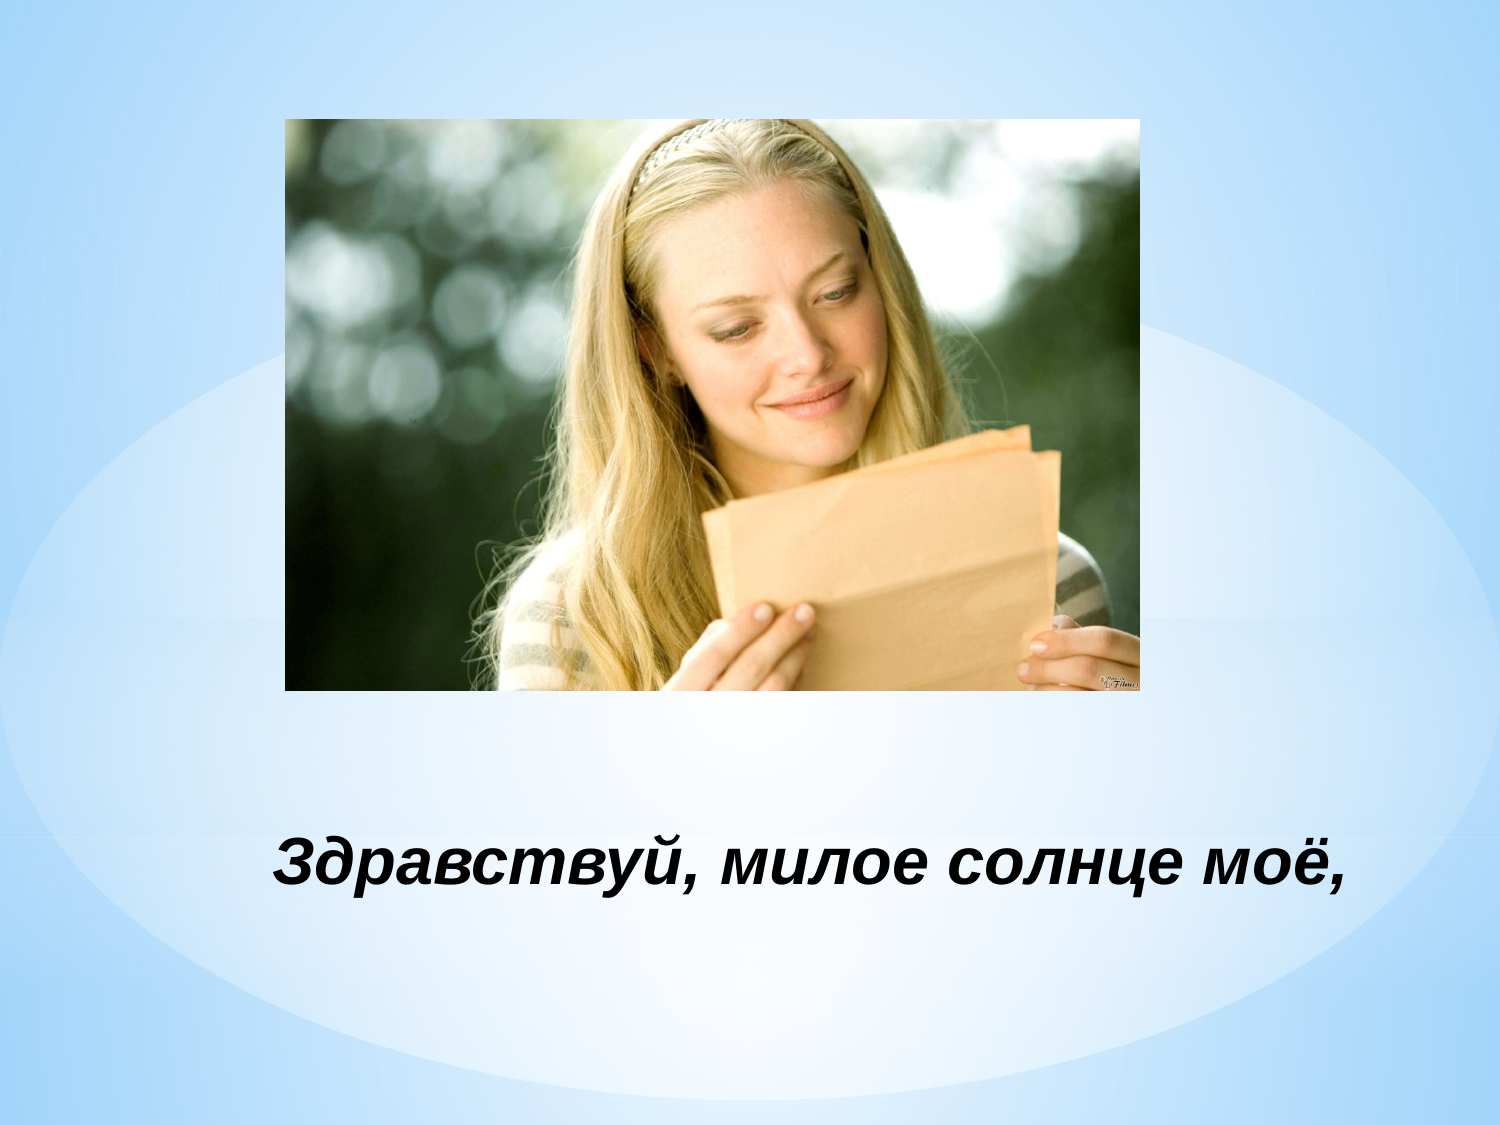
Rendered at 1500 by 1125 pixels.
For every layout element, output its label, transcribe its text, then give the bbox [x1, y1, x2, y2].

title Здравствуй, милое солнце моё, [135, 810, 1365, 1125]
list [284, 119, 1141, 691]
